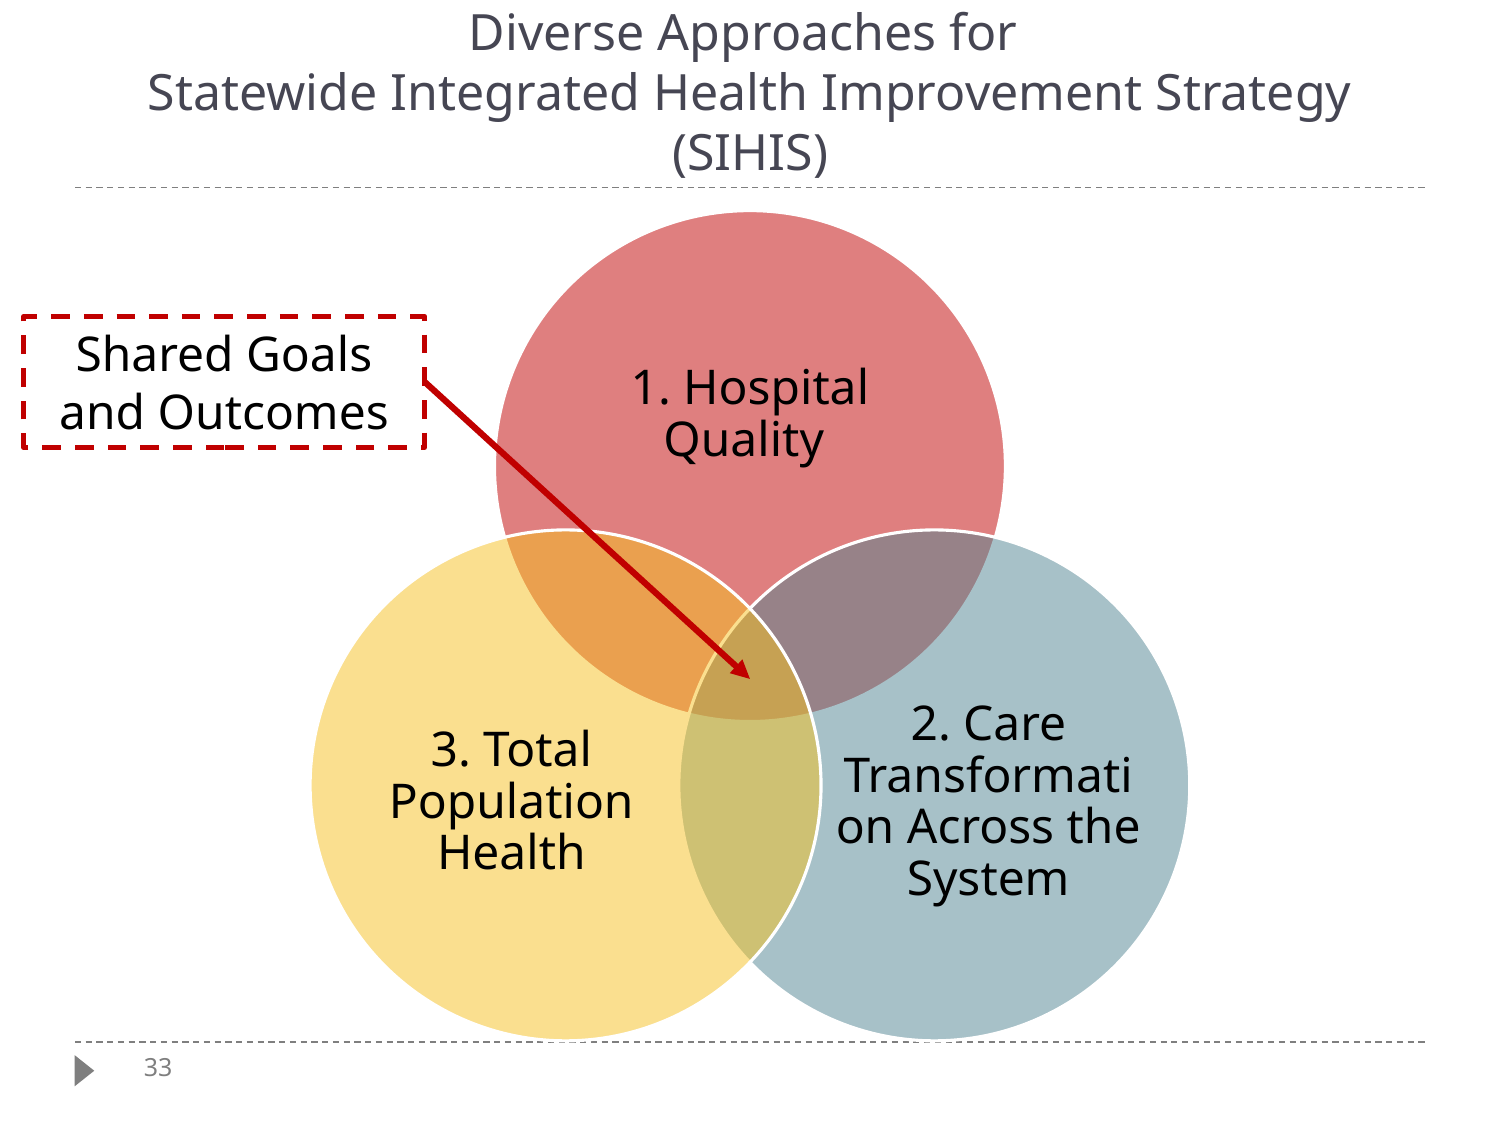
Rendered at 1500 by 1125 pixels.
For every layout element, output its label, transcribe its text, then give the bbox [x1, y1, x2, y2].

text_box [309, 210, 1190, 1042]
title Diverse Approaches for Statewide Integrated Health Improvement Strategy (SIHIS) [75, 24, 1425, 188]
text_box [23, 316, 751, 680]
